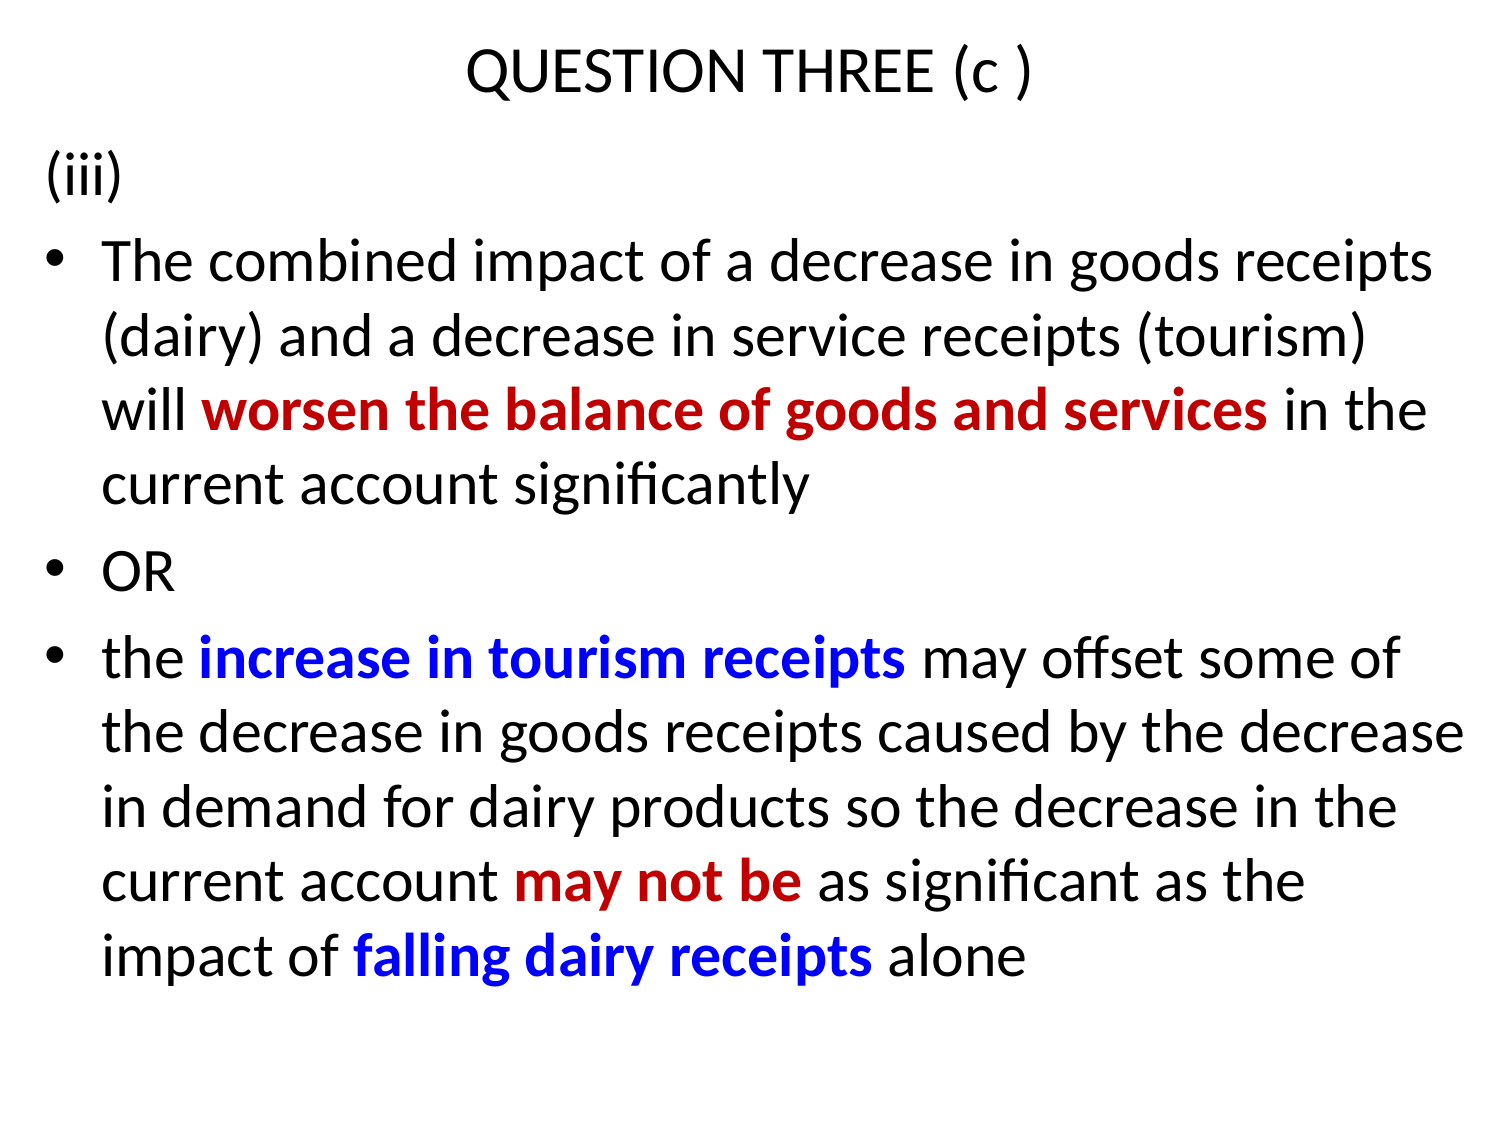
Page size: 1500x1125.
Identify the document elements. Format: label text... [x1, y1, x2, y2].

title QUESTION THREE (c ) [75, 19, 1425, 114]
list (iii) The combined impact of a decrease in goods receipts (dairy) and a decrease in service receipts (tourism) will worsen the balance of goods and services in the current account significantly OR the increase in tourism receipts may offset some of the decrease in goods receipts caused by the decrease in demand for dairy products so the decrease in the current account may not be as significant as the impact of falling dairy receipts alone [29, 125, 1483, 1094]
